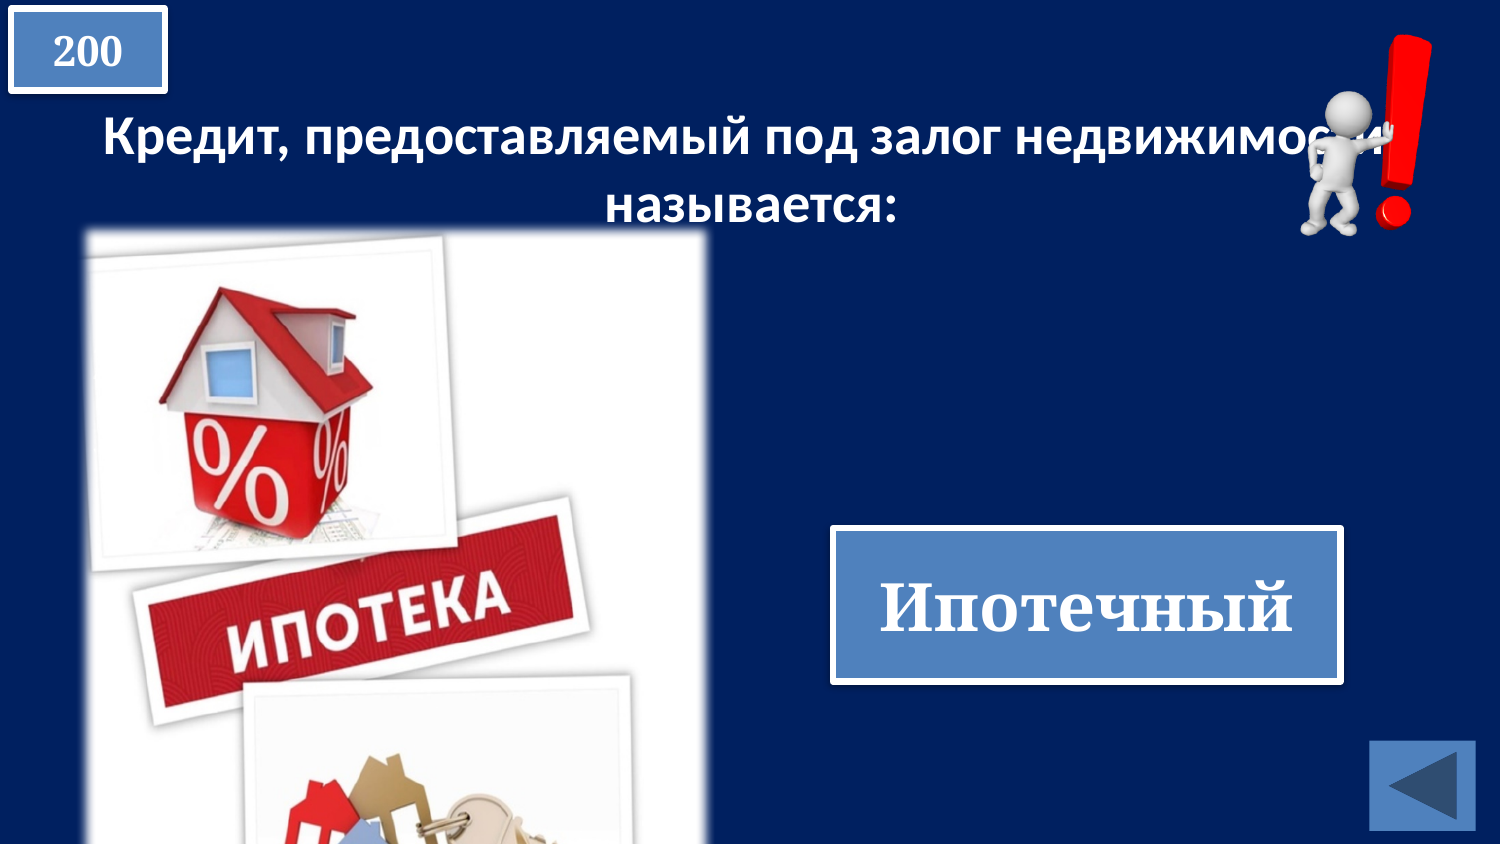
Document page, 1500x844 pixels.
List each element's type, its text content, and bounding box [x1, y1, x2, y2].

picture [76, 220, 715, 844]
text_box 200 [8, 5, 168, 94]
list Кредит, предоставляемый под залог недвижимости, называется: 1. Ломбардный 2. Ипотечный 3. Хозяйственный [76, 91, 1427, 481]
text_box [1369, 740, 1476, 831]
picture [1259, 31, 1467, 239]
text_box Ипотечный [830, 525, 1344, 685]
